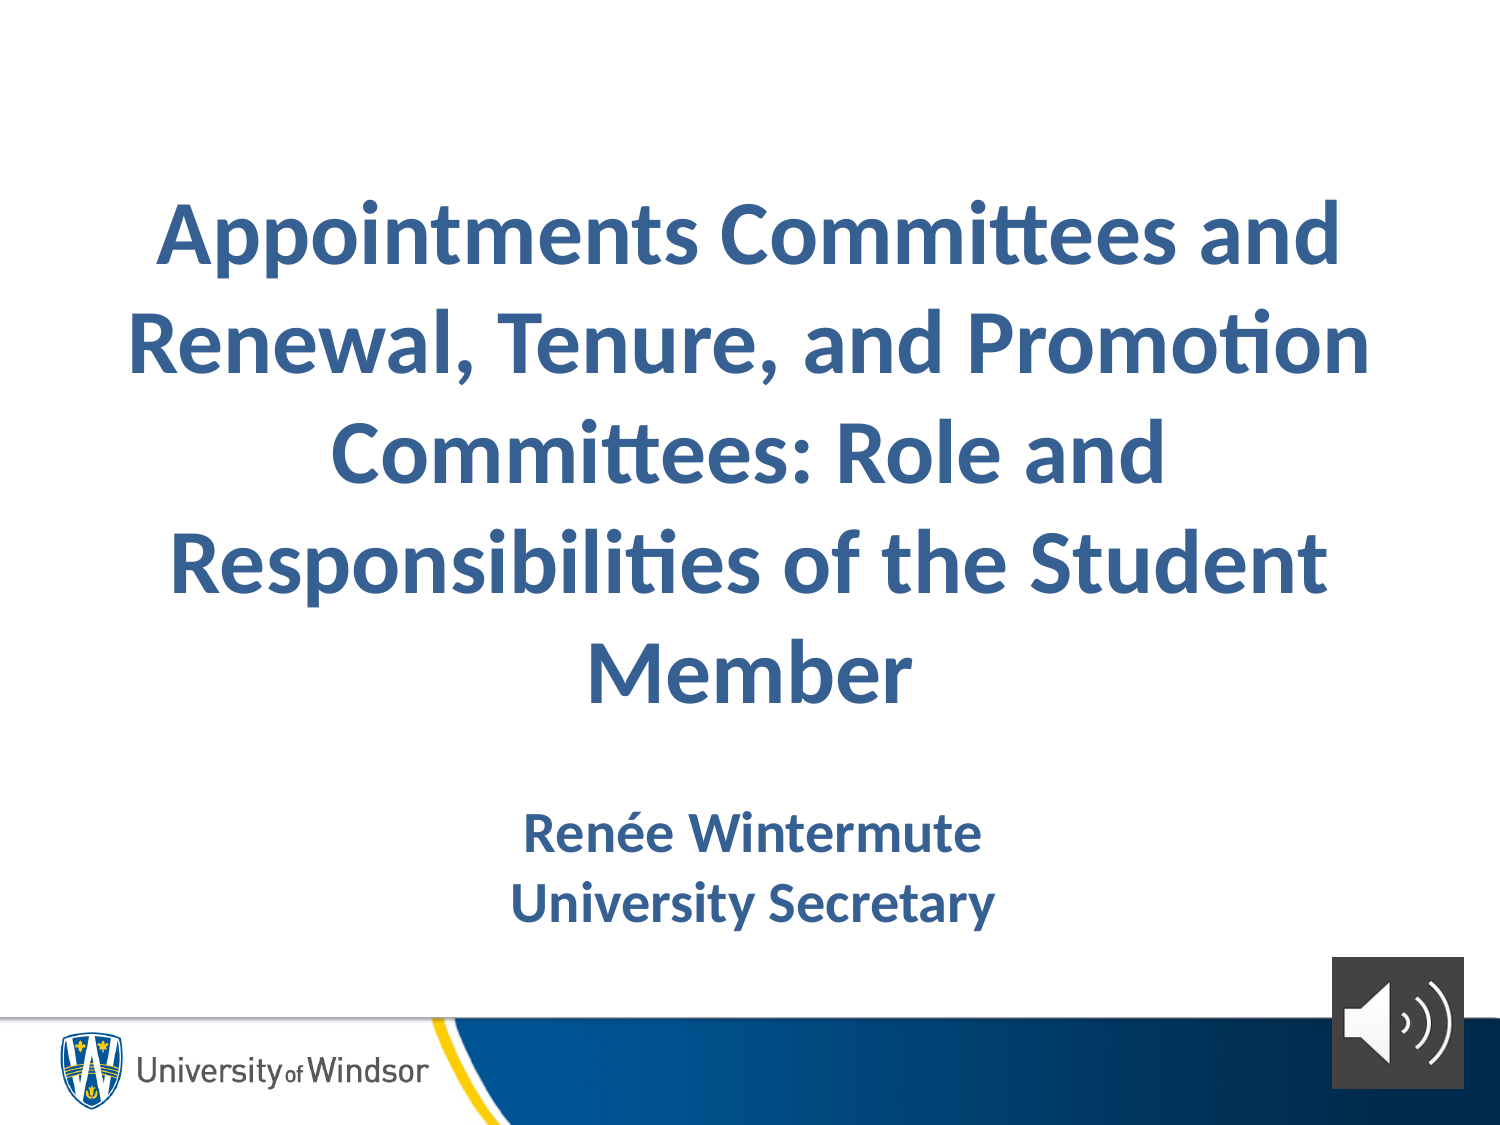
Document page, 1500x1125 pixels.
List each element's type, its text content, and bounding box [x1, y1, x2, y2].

text_box Renée Wintermute University Secretary [182, 786, 1325, 942]
picture [0, 955, 1500, 1125]
text_box Appointments Committees and Renewal, Tenure, and Promotion Committees: Role and Responsibilities of the Student Member [112, 46, 1388, 840]
